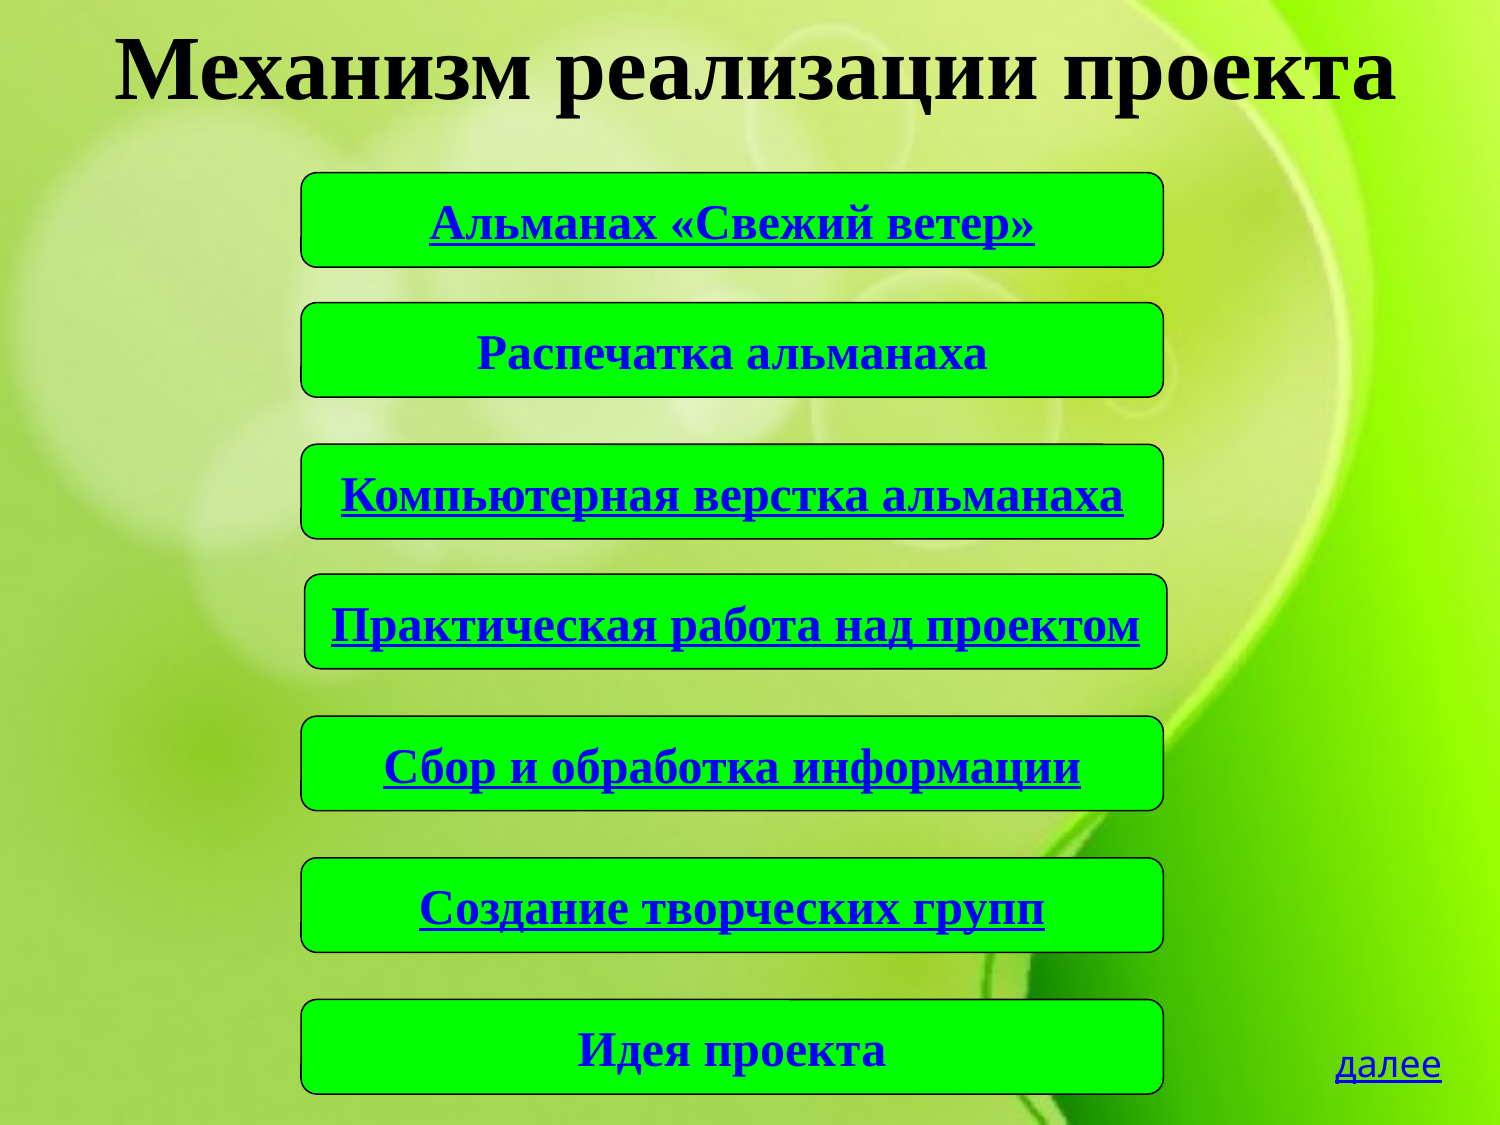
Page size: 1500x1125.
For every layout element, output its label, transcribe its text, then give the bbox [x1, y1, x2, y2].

text_box Практическая работа над проектом [304, 574, 1167, 669]
text_box Механизм реализации проекта [99, 0, 1414, 126]
text_box Идея проекта [301, 999, 1164, 1095]
text_box далее [1320, 1032, 1458, 1098]
text_box Альманах «Свежий ветер» [301, 172, 1164, 268]
picture [0, 0, 1500, 1125]
text_box Создание творческих групп [301, 857, 1164, 953]
text_box Распечатка альманаха [301, 302, 1164, 398]
text_box Сбор и обработка информации [301, 716, 1164, 811]
text_box Компьютерная верстка альманаха [301, 444, 1164, 539]
